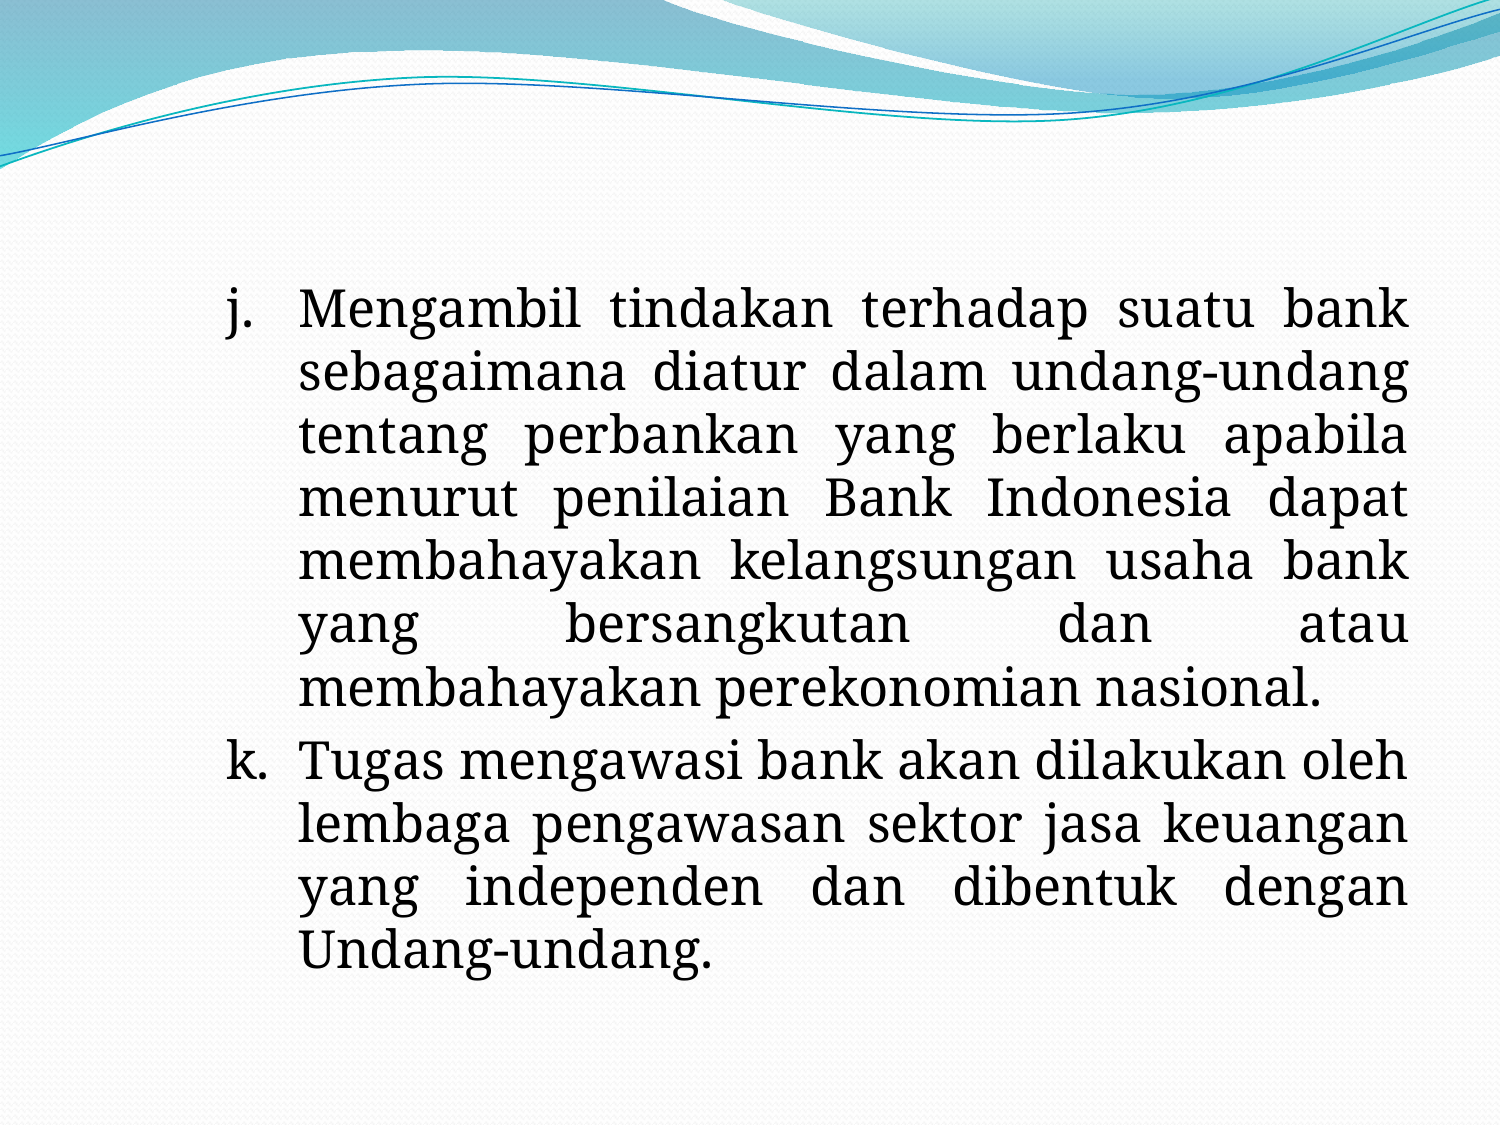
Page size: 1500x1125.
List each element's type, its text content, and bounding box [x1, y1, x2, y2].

list j. Mengambil tindakan terhadap suatu bank sebagaimana diatur dalam undang-undang tentang perbankan yang berlaku apabila menurut penilaian Bank Indonesia dapat membahayakan kelangsungan usaha bank yang bersangkutan dan atau membahayakan perekonomian nasional. k. Tugas mengawasi bank akan dilakukan oleh lembaga pengawasan sektor jasa keuangan yang independen dan dibentuk dengan Undang-undang. [75, 267, 1425, 1038]
